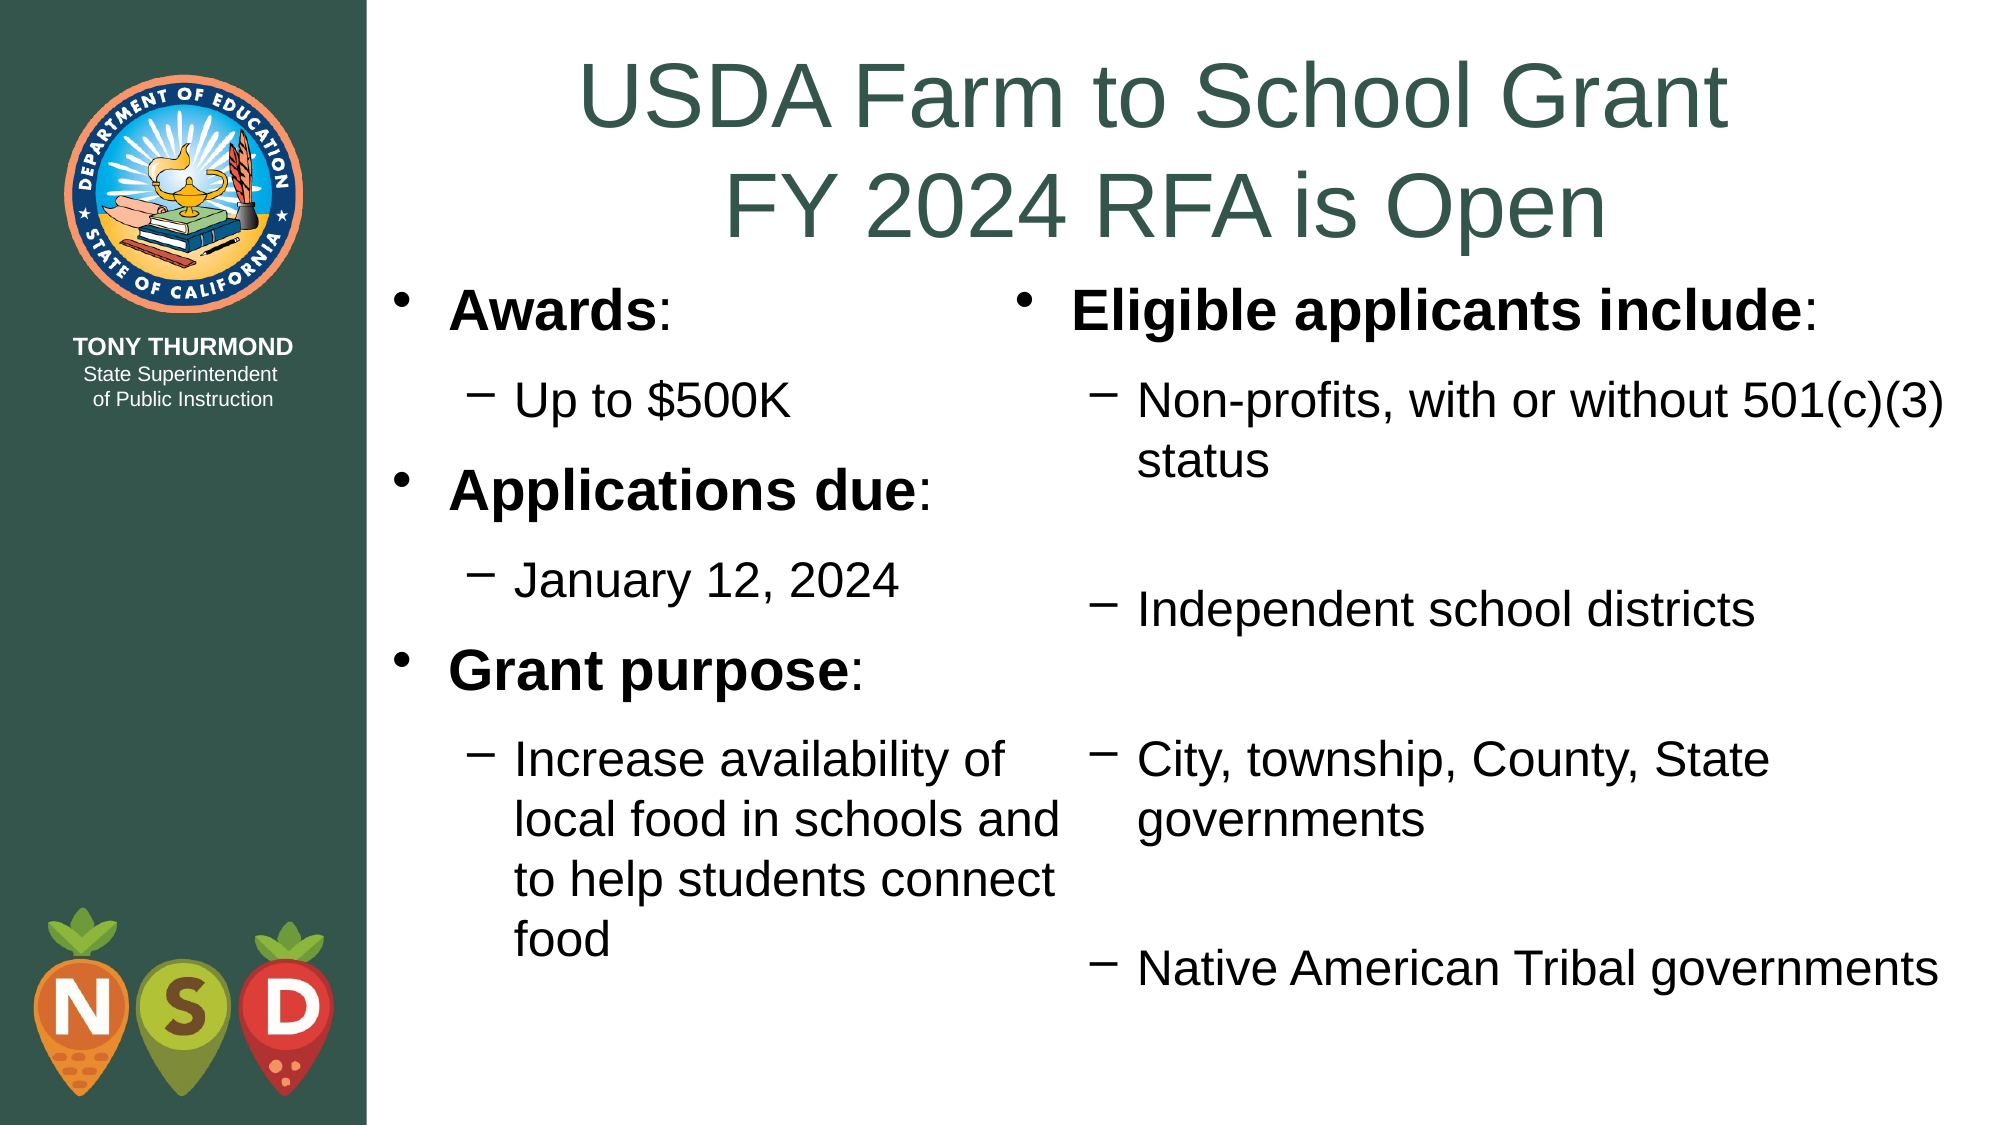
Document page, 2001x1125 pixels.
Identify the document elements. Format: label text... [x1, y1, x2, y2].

picture [64, 74, 303, 313]
list Eligible applicants include: Non-profits, with or without 501(c)(3) status Independent school districts City, township, County, State governments Native American Tribal governments [999, 264, 1984, 1103]
list Awards: Up to $500K Applications due: January 12, 2024 Grant purpose: Increase availability of local food in schools and to help students connect food [377, 264, 999, 1002]
title USDA Farm to School Grant FY 2024 RFA is Open [416, 52, 1917, 240]
picture [13, 892, 354, 1108]
